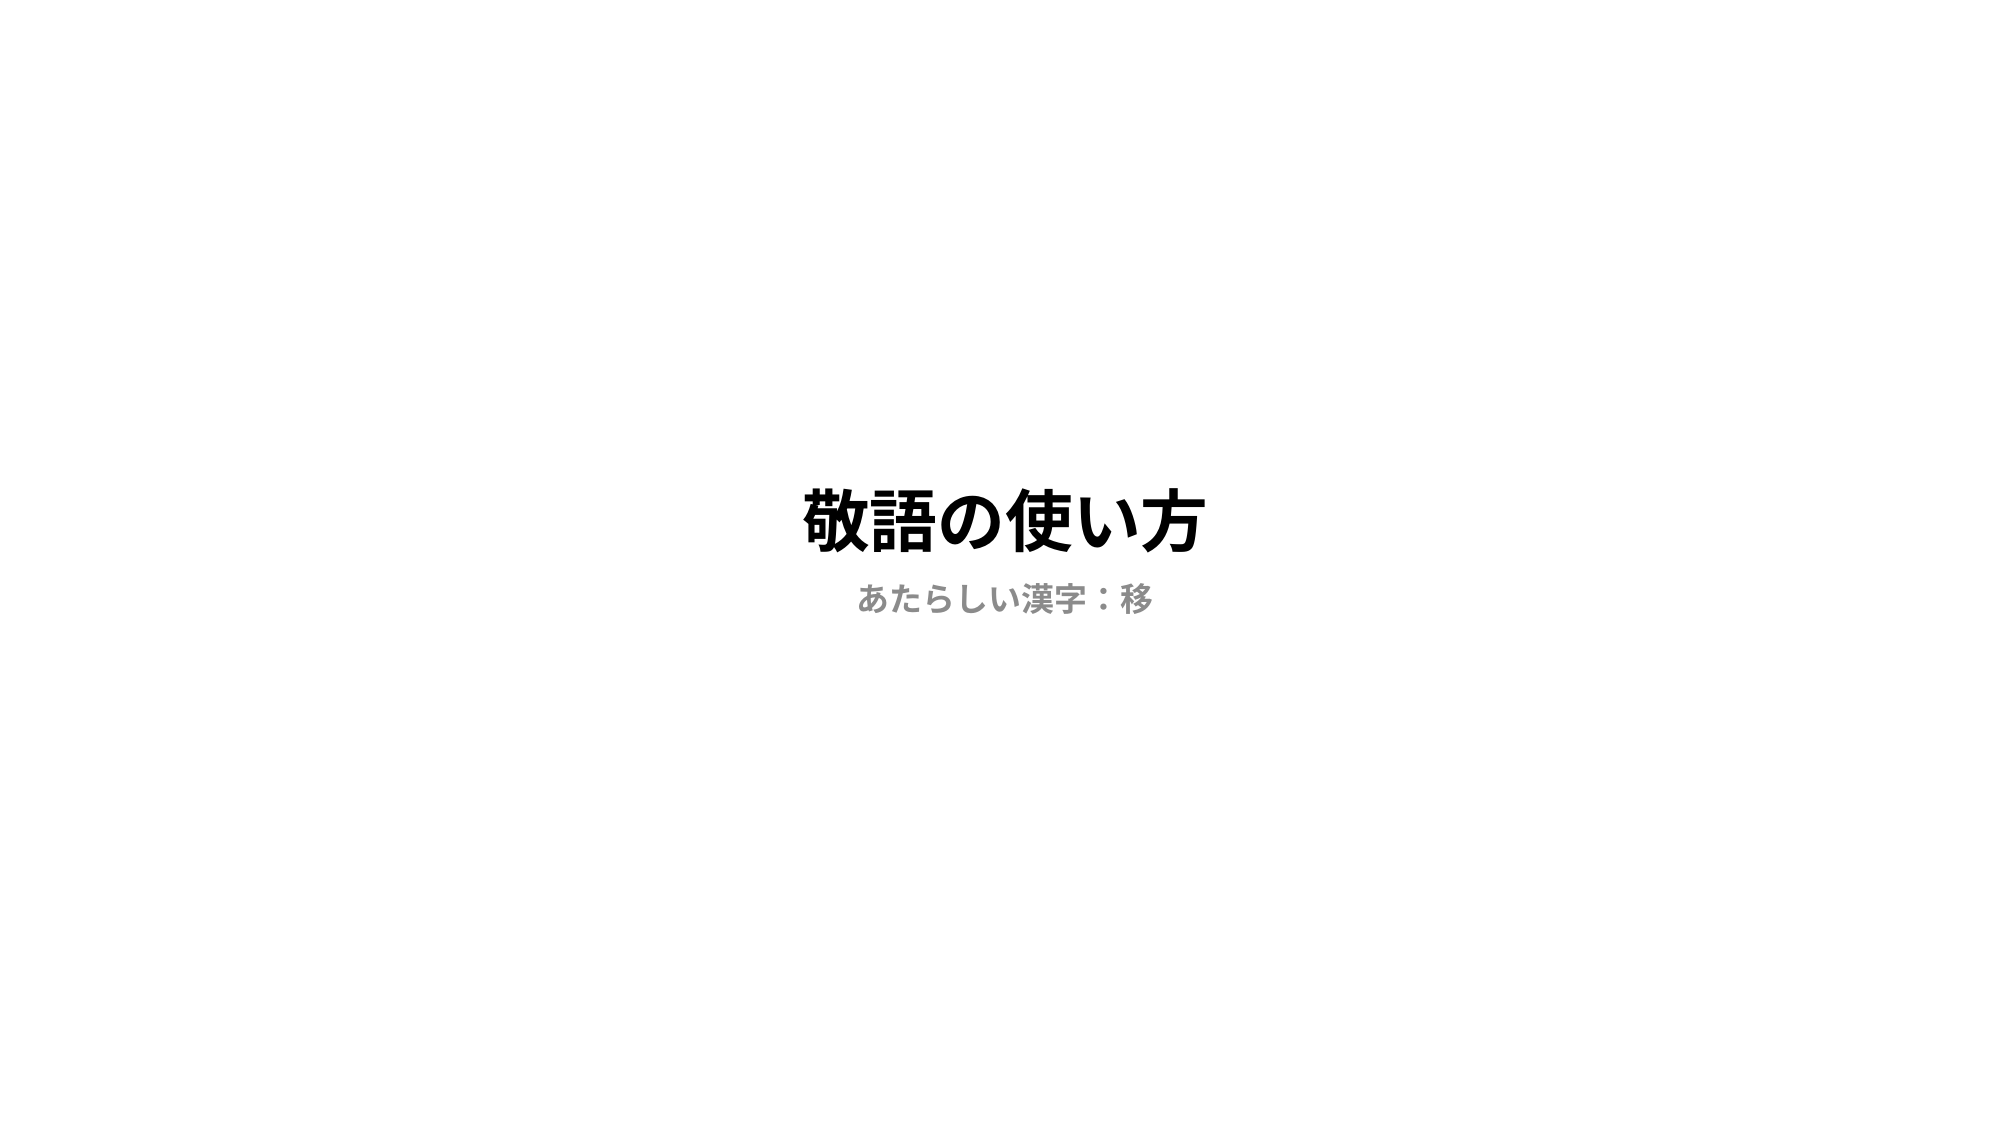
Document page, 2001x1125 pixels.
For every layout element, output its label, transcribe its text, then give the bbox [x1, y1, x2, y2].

list あたらしい漢字：移 [444, 570, 1567, 626]
title 敬語の使い方 [326, 471, 1685, 563]
